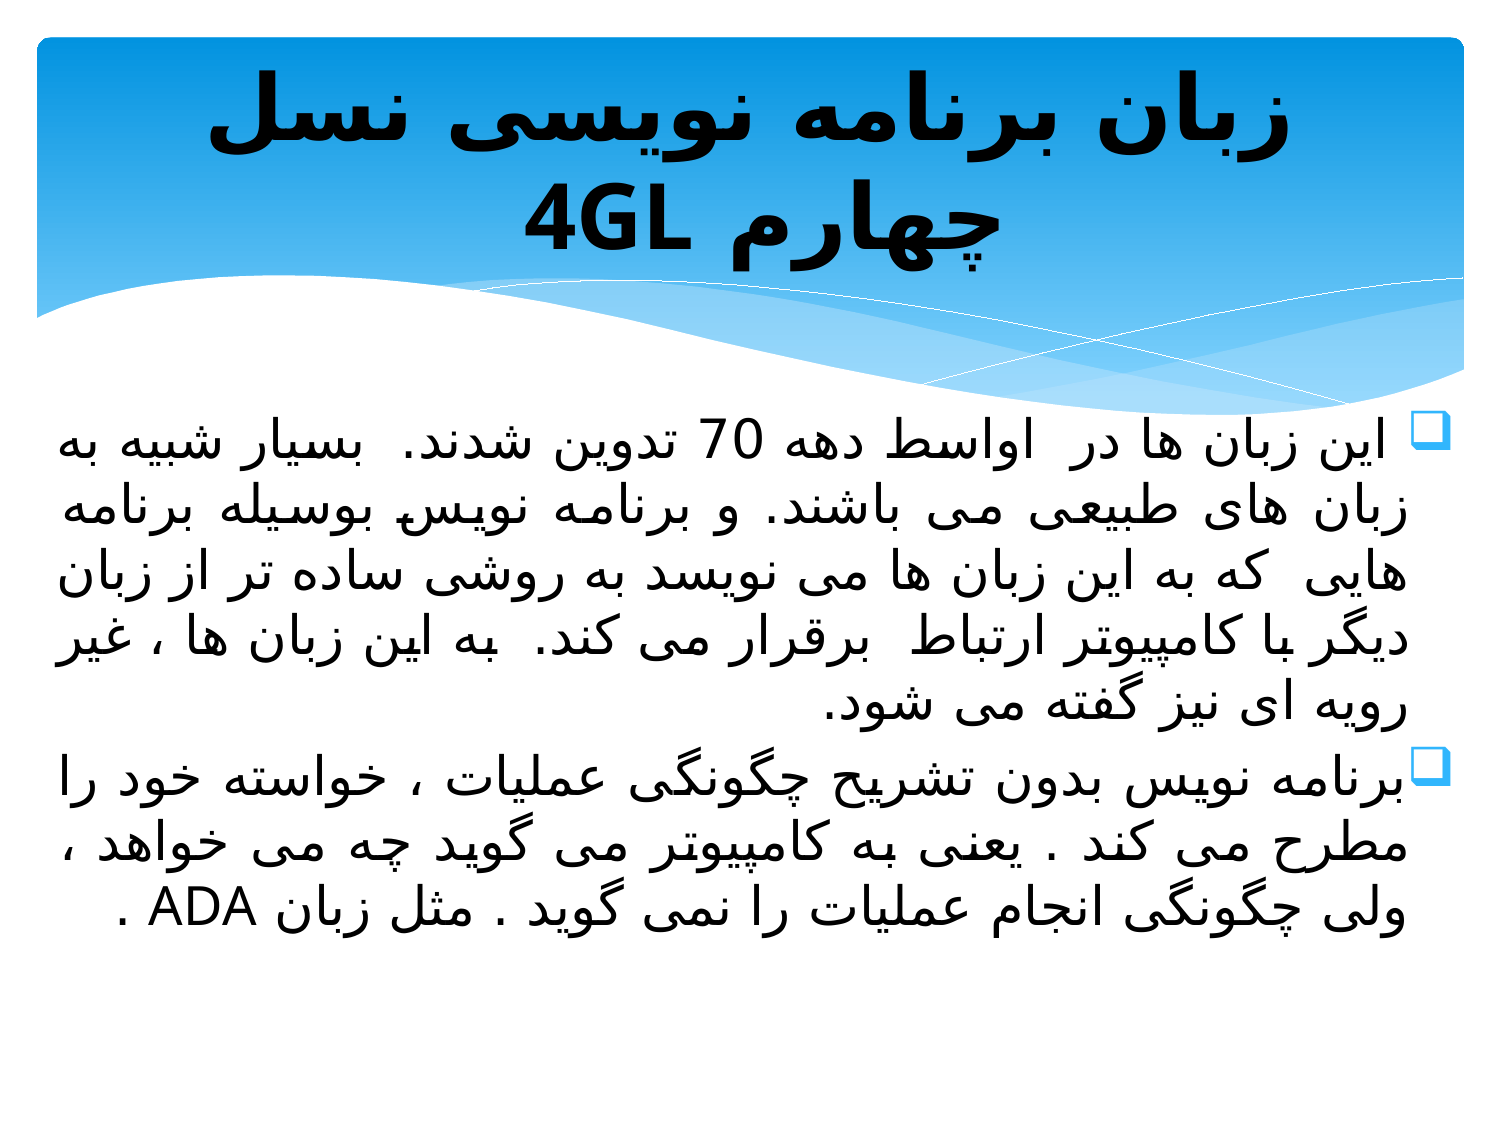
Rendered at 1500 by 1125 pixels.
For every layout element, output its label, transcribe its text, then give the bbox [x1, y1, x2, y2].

title زبان برنامه نویسی نسل چهارم 4GL [75, 55, 1425, 261]
list این زبان ها در اواسط دهه 70 تدوین شدند. بسیار شبیه به زبان های طبیعی می باشند. و برنامه نویس بوسیله برنامه هایی که به این زبان ها می نویسد به روشی ساده تر از زبان دیگر با کامپیوتر ارتباط برقرار می کند. به این زبان ها ، غیر رویه ای نیز گفته می شود. برنامه نویس بدون تشریح چگونگی عملیات ، خواسته خود را مطرح می کند . یعنی به کامپیوتر می گوید چه می خواهد ، ولی چگونگی انجام عملیات را نمی گوید . مثل زبان ADA . [41, 397, 1471, 1083]
